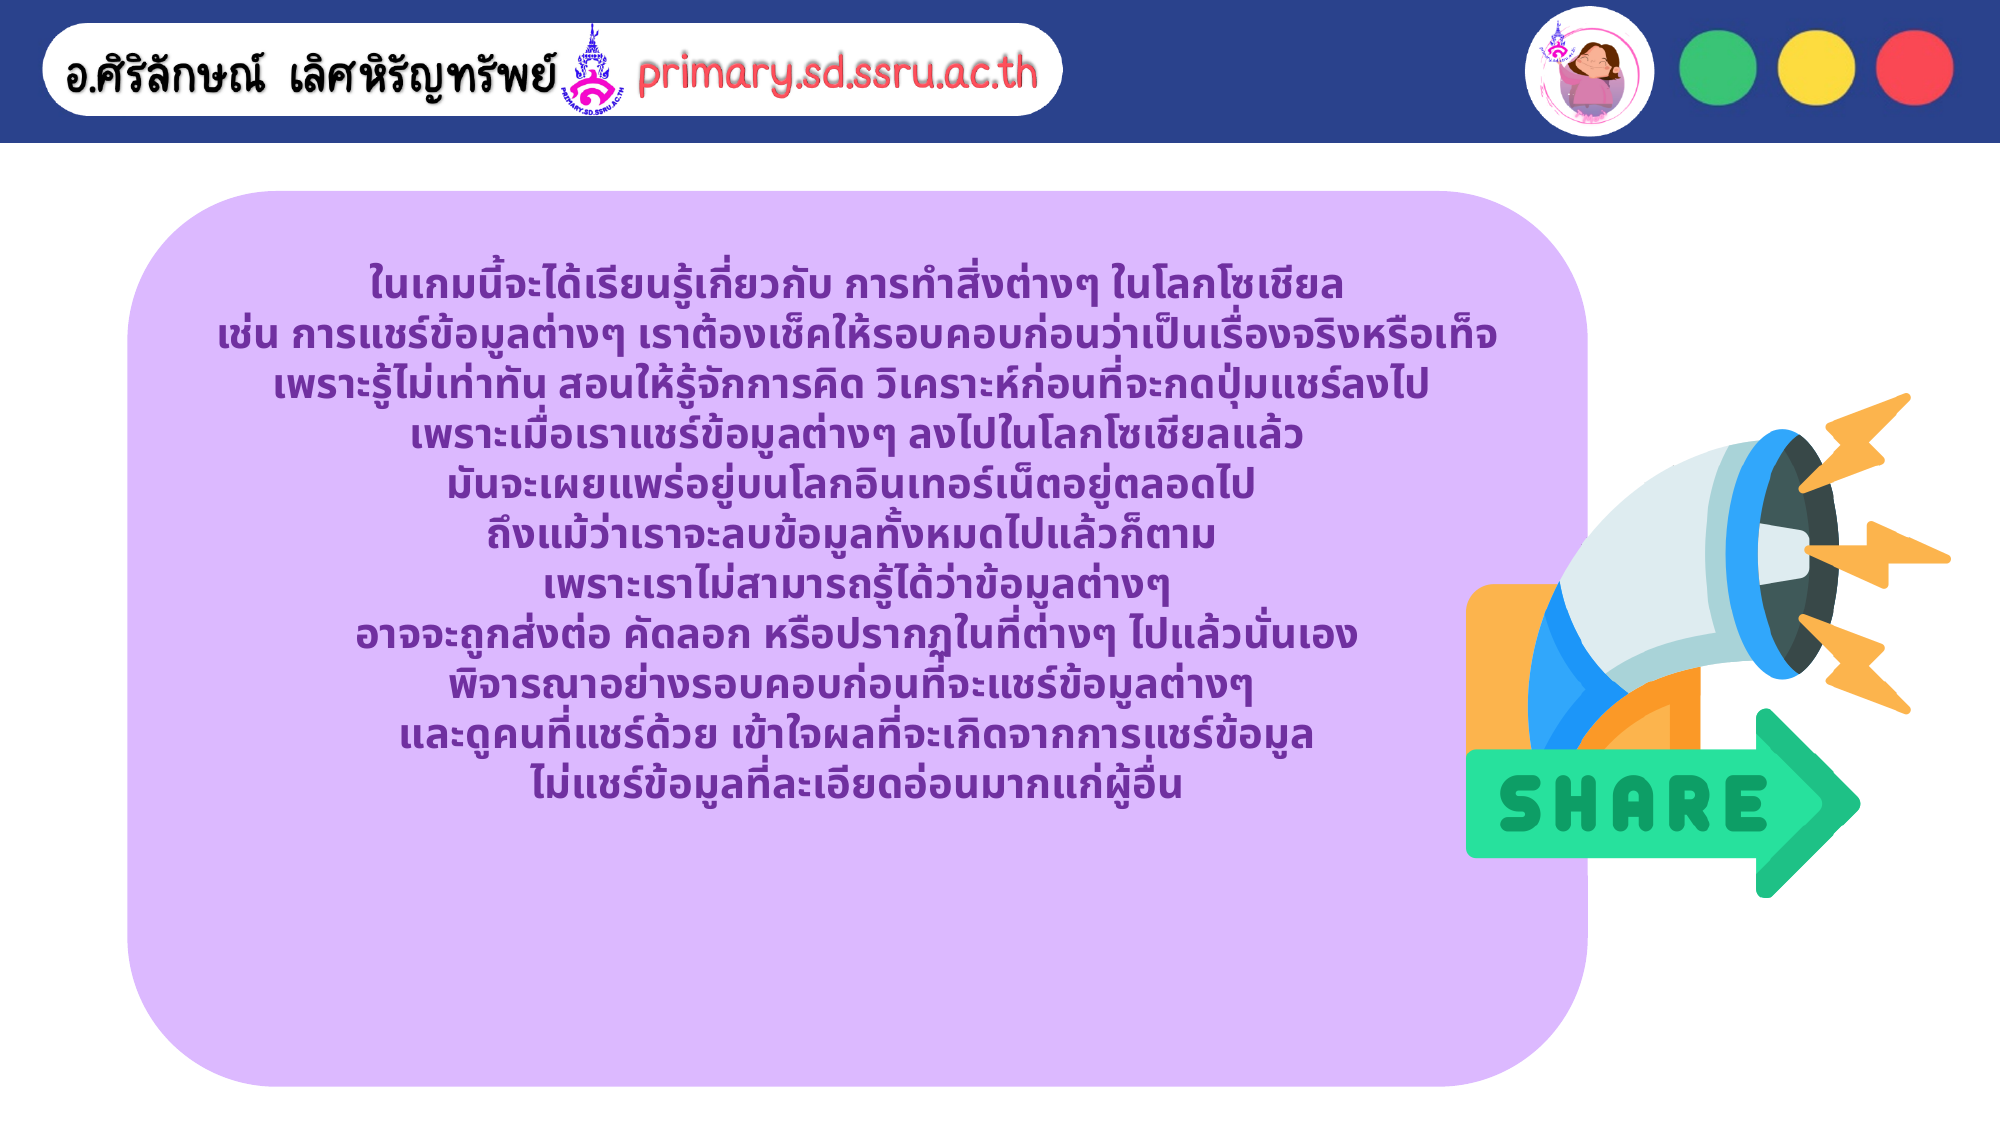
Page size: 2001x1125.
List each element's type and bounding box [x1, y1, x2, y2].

picture [0, 0, 2000, 143]
text_box [35, 190, 1960, 1087]
